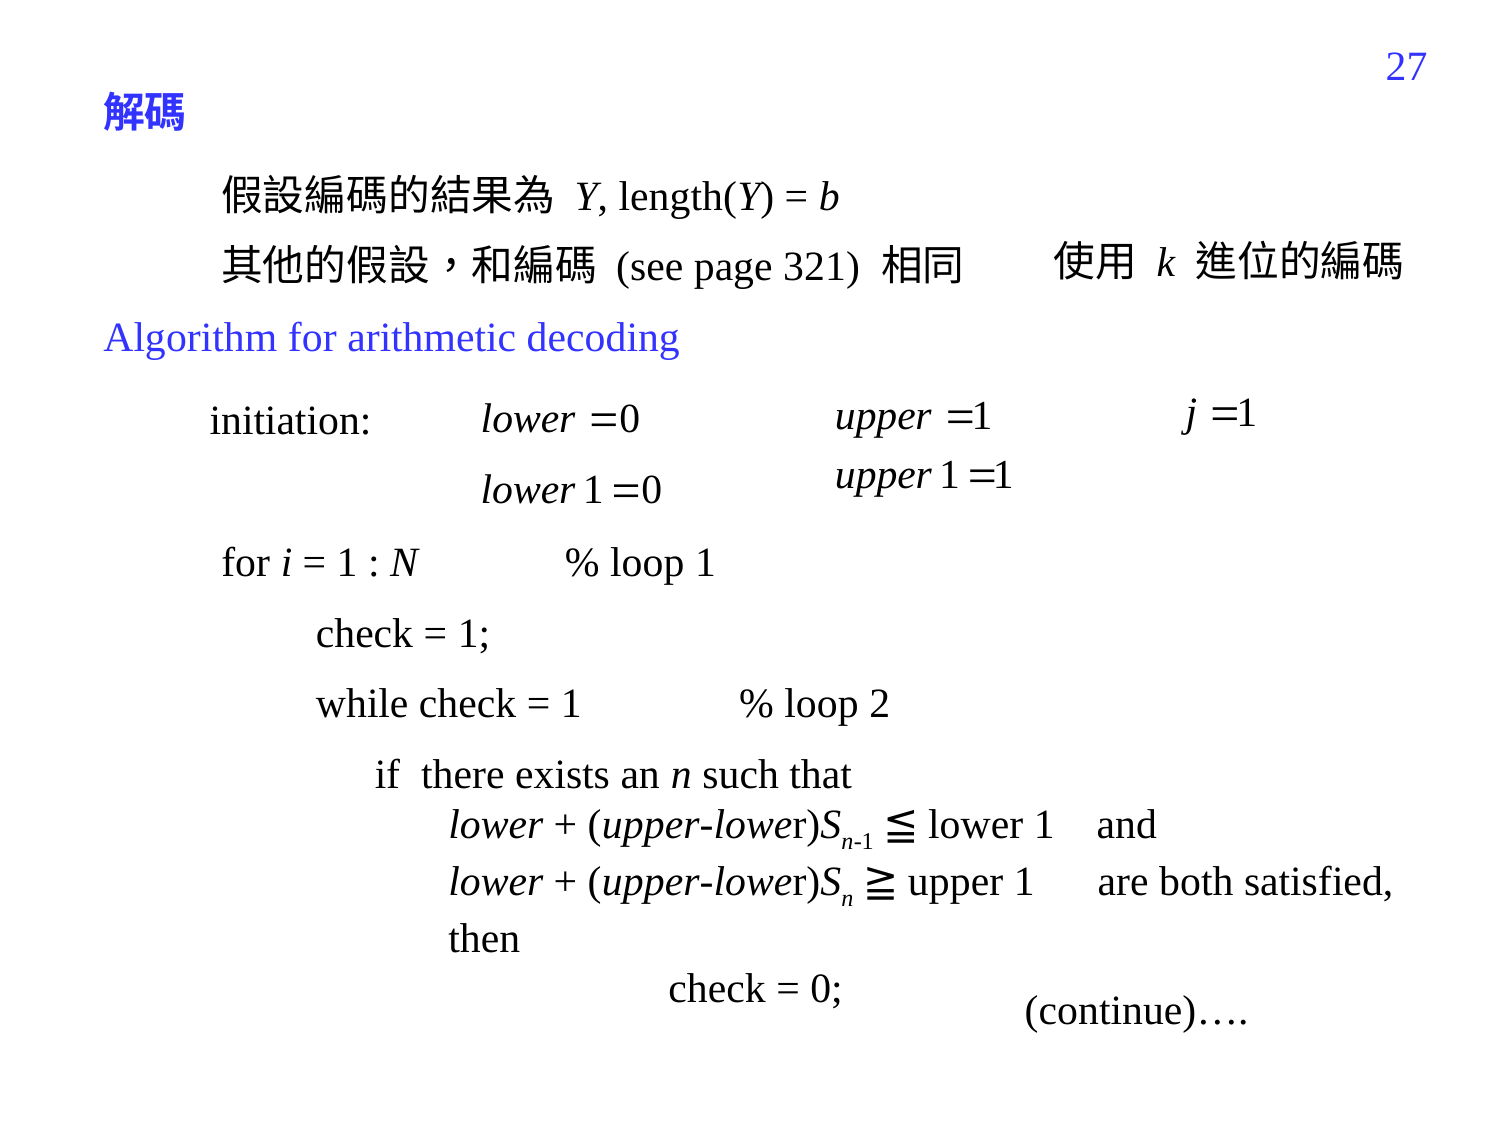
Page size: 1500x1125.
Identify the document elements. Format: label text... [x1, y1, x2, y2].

text_box Algorithm for arithmetic decoding [88, 302, 1081, 368]
text_box while check = 1 % loop 2 [301, 668, 1128, 734]
text_box 使用 k 進位的編碼 [1039, 227, 1420, 293]
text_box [478, 467, 667, 518]
text_box check = 1; [301, 597, 585, 663]
text_box (continue)…. [1009, 975, 1341, 1041]
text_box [1173, 392, 1258, 442]
text_box 解碼 [88, 78, 337, 143]
text_box if there exists an n such that lower + (upper-lower)Sn-1 ≦ lower 1 and lower + (upper-lower)Sn ≧ upper 1 are both satisfied, then check = 0; [360, 739, 1412, 1019]
text_box for i = 1 : N % loop 1 [206, 527, 1176, 642]
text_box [478, 396, 644, 439]
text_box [832, 396, 994, 445]
text_box initiation: [194, 385, 419, 450]
text_box 327 [1092, 31, 1443, 110]
text_box 假設編碼的結果為 Y, length(Y) = b [206, 160, 1117, 226]
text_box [832, 455, 1015, 504]
text_box 其他的假設，和編碼 (see page 321) 相同 [206, 231, 1117, 297]
